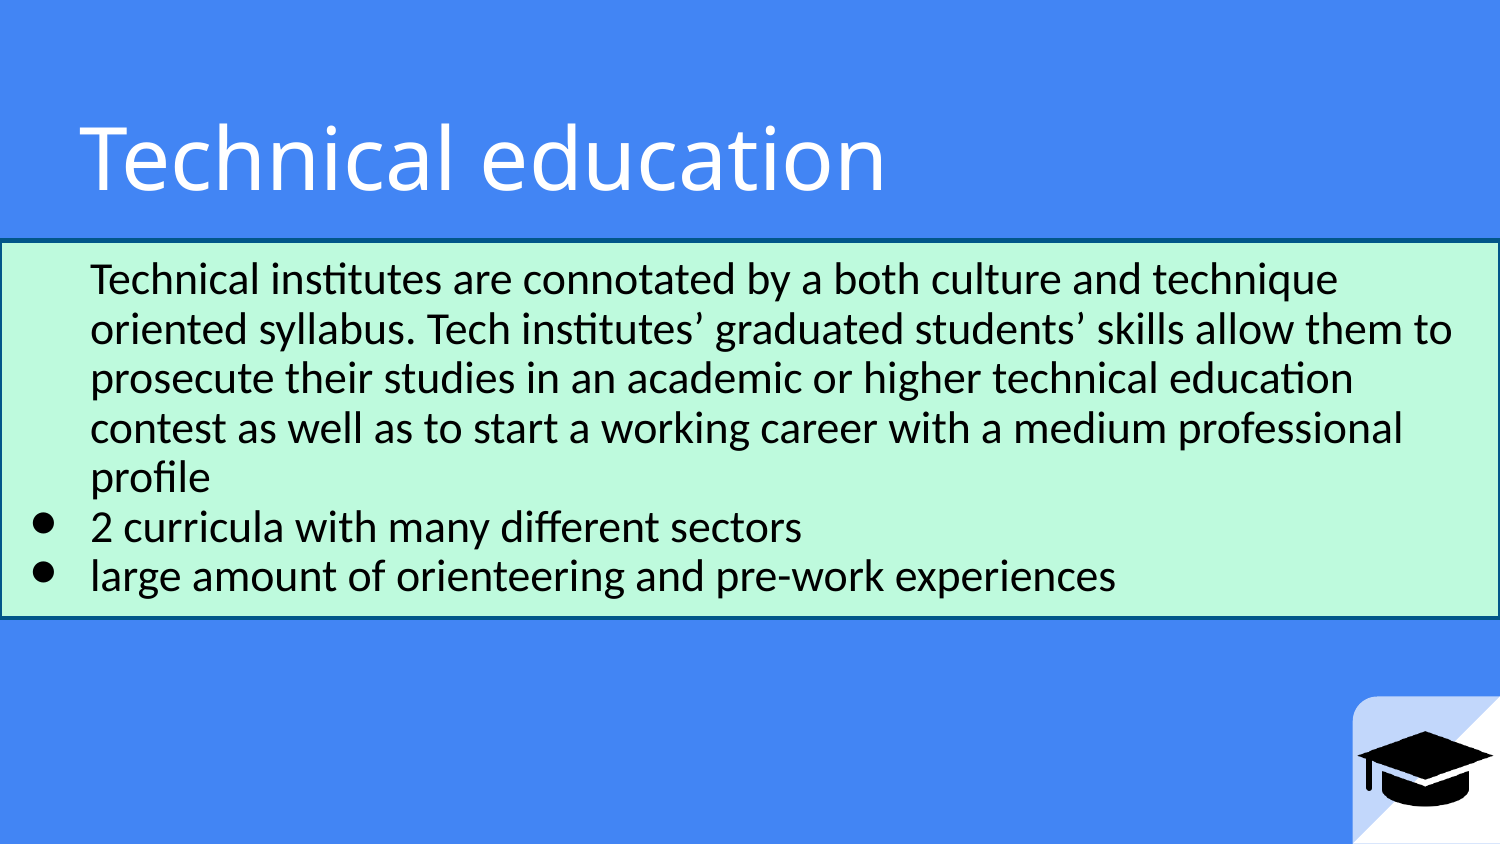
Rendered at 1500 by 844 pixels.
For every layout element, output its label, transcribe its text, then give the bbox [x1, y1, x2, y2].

picture [1349, 693, 1500, 844]
text_box [1493, 240, 1500, 618]
subtitle Technical institutes are connotated by a both culture and technique oriented syllabus. Tech institutes’ graduated students’ skills allow them to prosecute their studies in an academic or higher technical education contest as well as to start a working career with a medium professional profile 2 curricula with many different sectors large amount of orienteering and pre-work experiences [0, 240, 1493, 630]
title Technical education [64, 0, 1413, 226]
